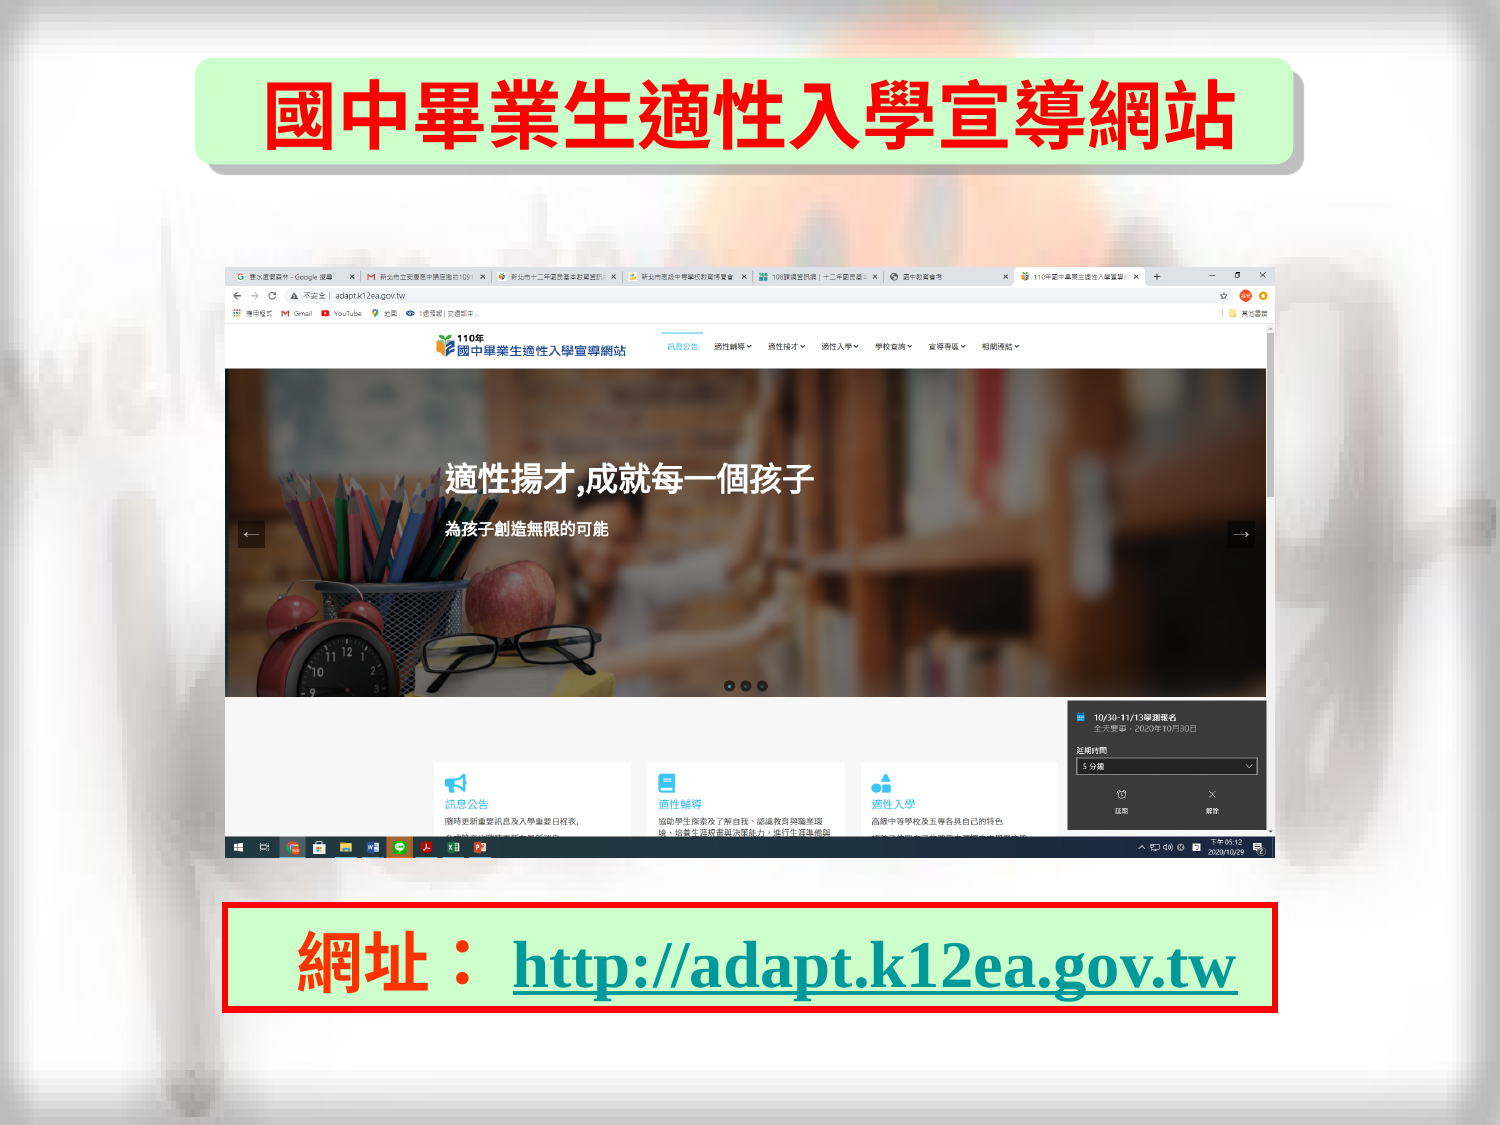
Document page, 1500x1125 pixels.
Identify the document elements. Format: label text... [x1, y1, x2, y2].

text_box 網址：http://adapt.k12ea.gov.tw [224, 904, 1275, 1010]
picture [0, 0, 1500, 1125]
text_box [202, 57, 1286, 61]
text_box 國中畢業生適性入學宣導網站 [106, 61, 1394, 167]
